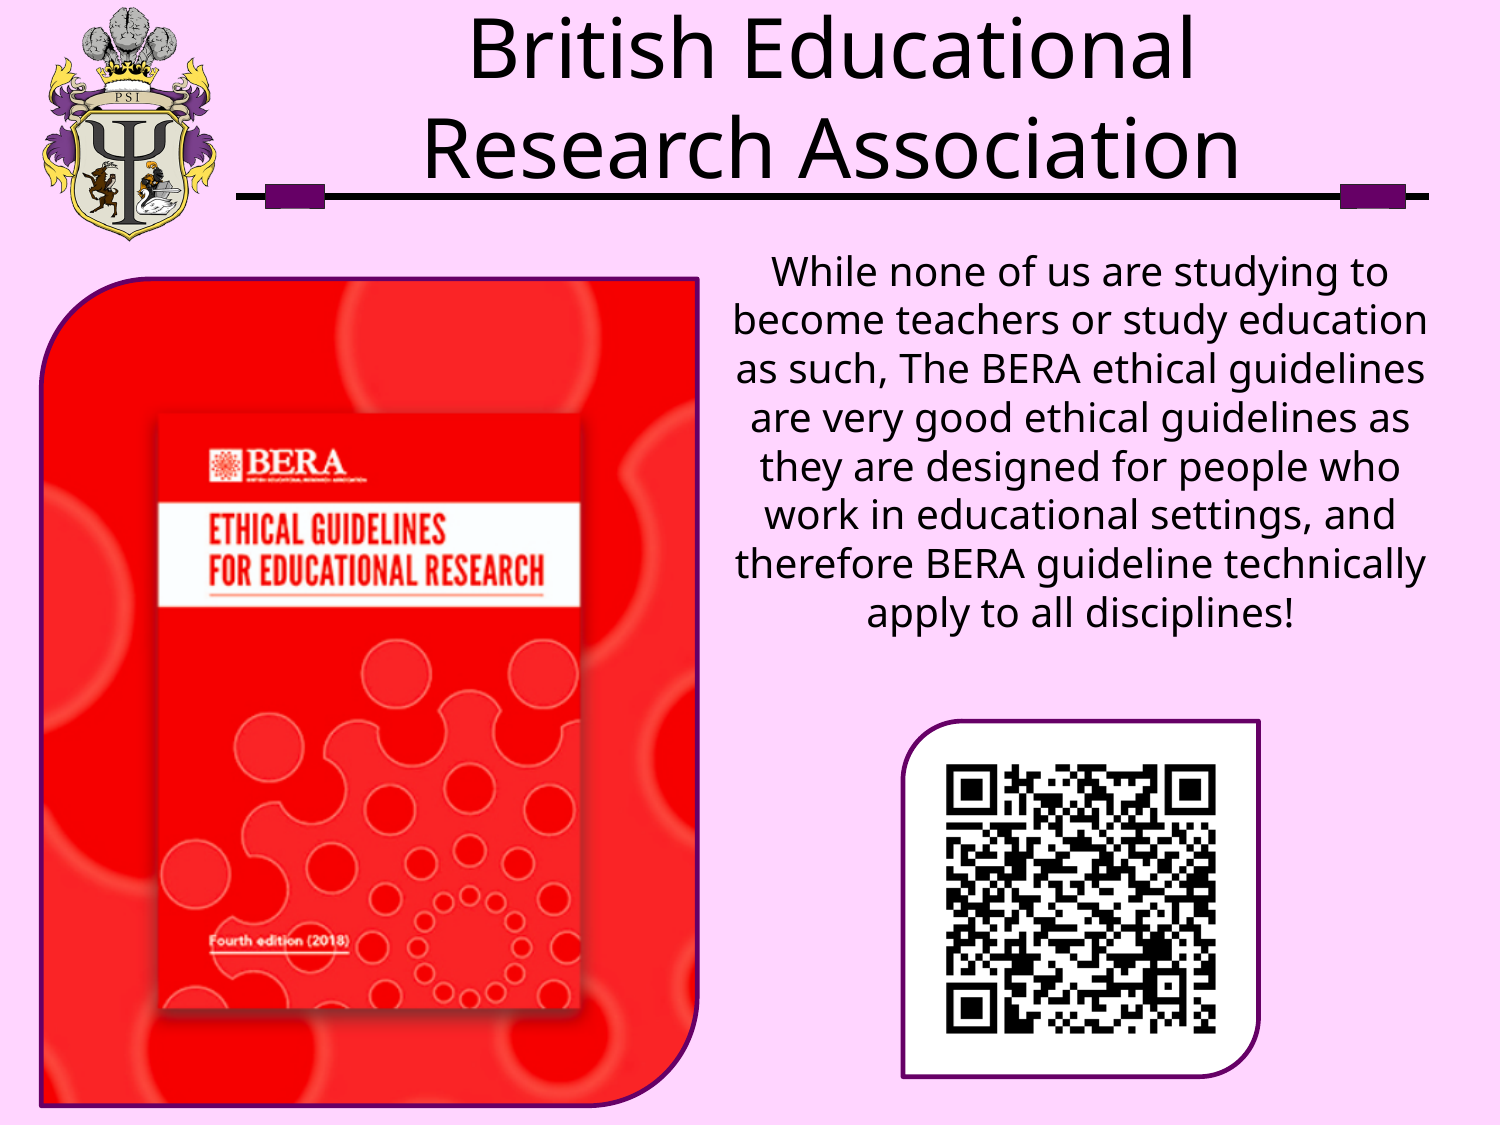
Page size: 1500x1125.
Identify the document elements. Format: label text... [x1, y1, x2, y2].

text_box [1338, 204, 1407, 210]
picture [41, 278, 698, 1107]
text_box British Educational Research Association [365, 0, 1300, 195]
text_box While none of us are studying to become teachers or study education as such, The BERA ethical guidelines are very good ethical guidelines as they are designed for people who work in educational settings, and therefore BERA guideline technically apply to all disciplines! [714, 238, 1447, 643]
text_box [264, 183, 327, 195]
text_box [1338, 183, 1407, 195]
picture [29, 1, 229, 244]
text_box [264, 204, 327, 210]
picture [925, 750, 1236, 1047]
text_box [900, 718, 1261, 1079]
